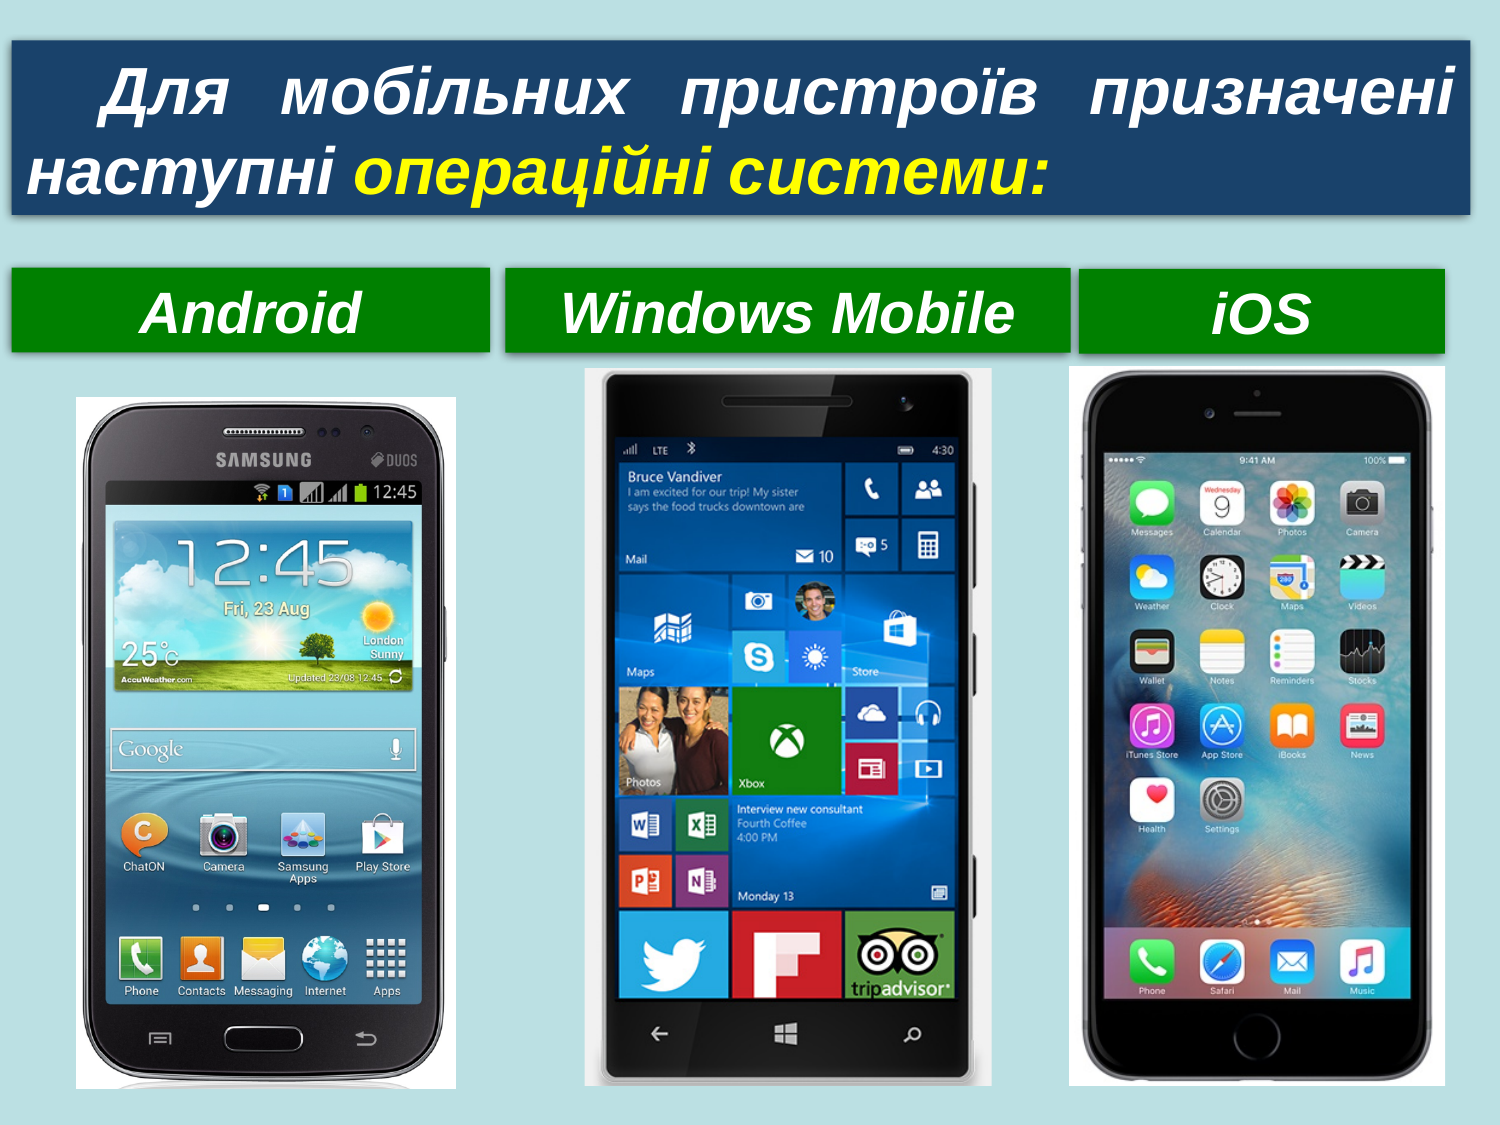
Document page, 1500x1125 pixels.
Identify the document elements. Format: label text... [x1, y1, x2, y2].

picture [76, 396, 456, 1090]
picture [584, 368, 992, 1086]
text_box iOS [1078, 268, 1445, 354]
text_box Для мобільних пристроїв призначені наступні операційні системи: [11, 40, 1471, 215]
text_box Android [11, 267, 491, 353]
text_box Windows Mobile [505, 267, 1071, 353]
picture [1068, 366, 1446, 1086]
